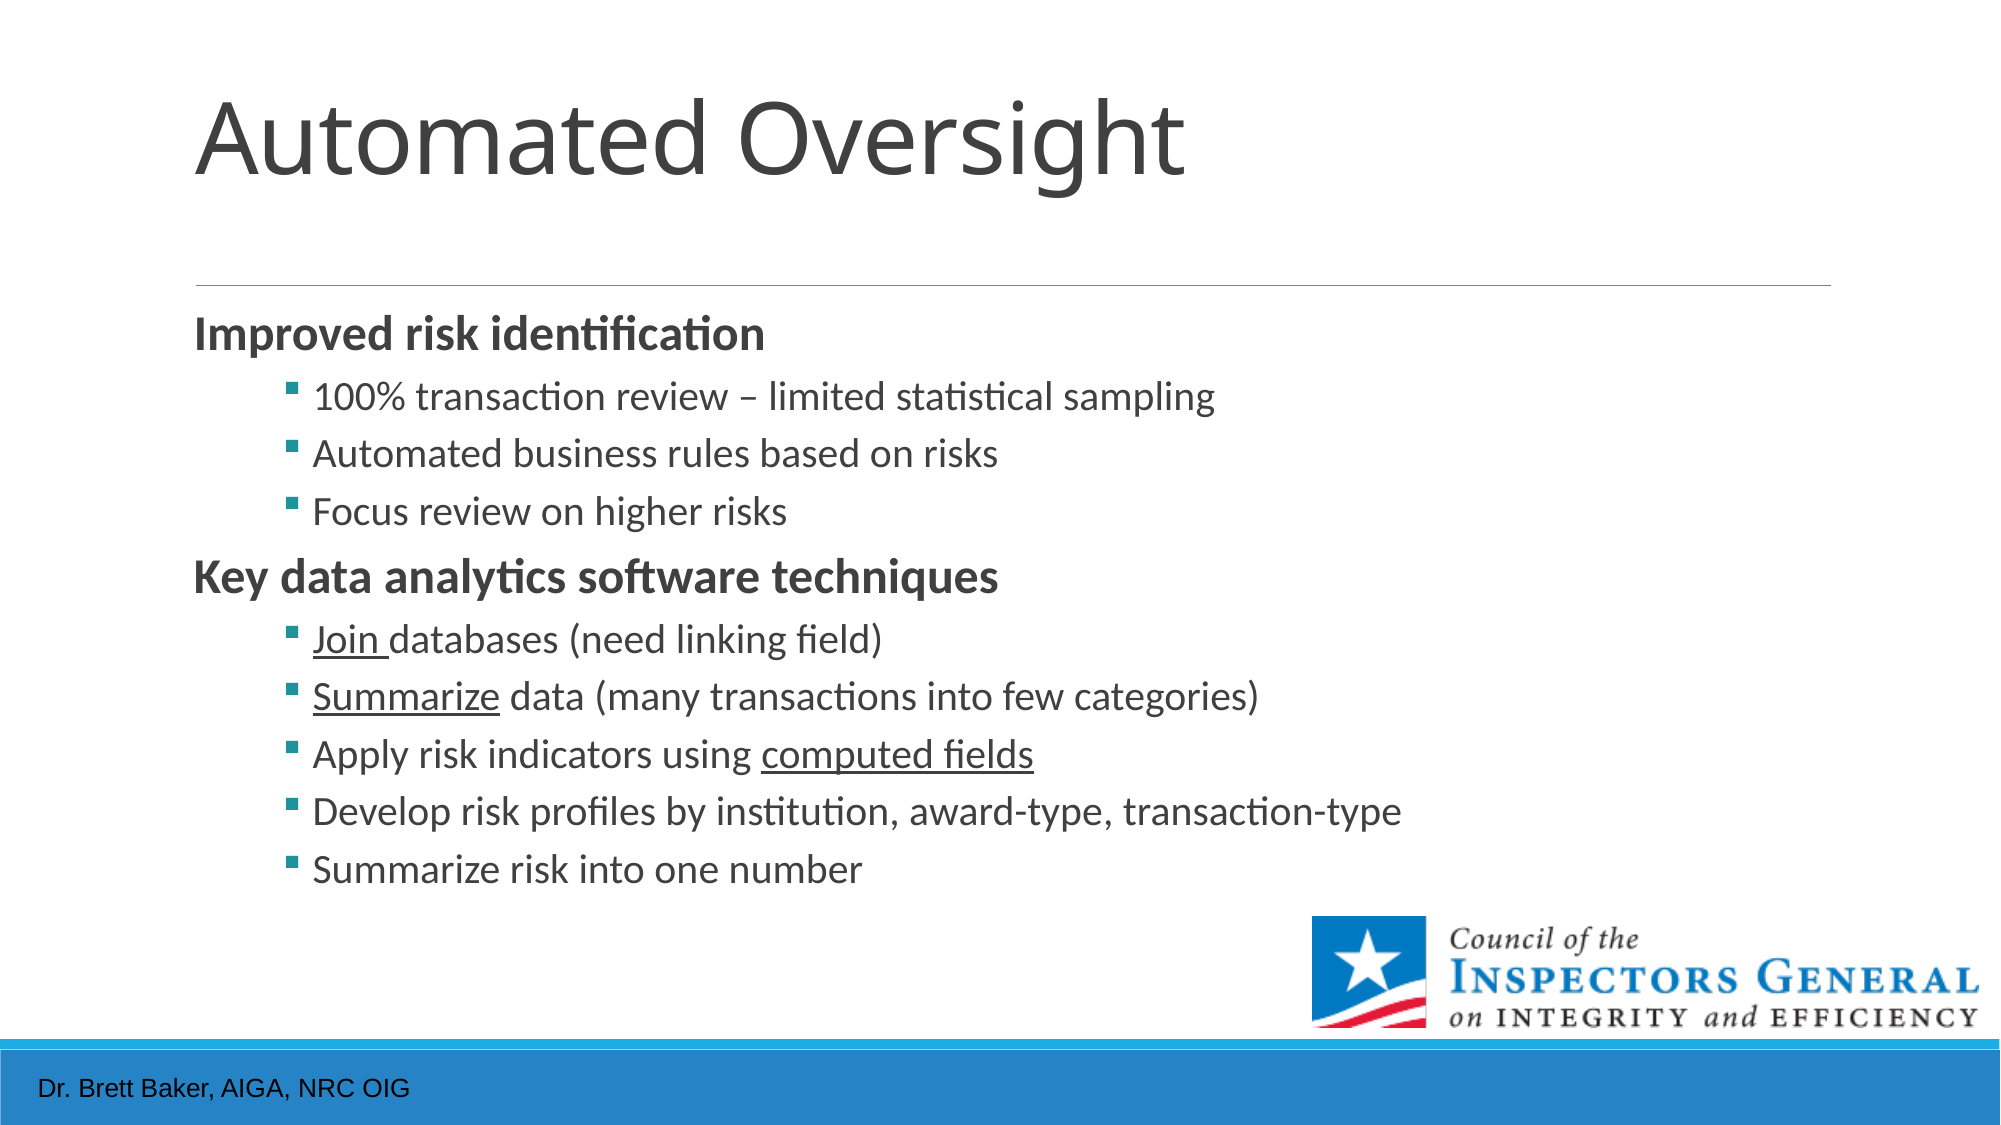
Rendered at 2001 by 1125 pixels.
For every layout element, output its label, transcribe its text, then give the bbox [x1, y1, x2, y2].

text_box Dr. Brett Baker, AIGA, NRC OIG [22, 1064, 448, 1111]
list Improved risk identification 100% transaction review – limited statistical sampling Automated business rules based on risks Focus review on higher risks Key data analytics software techniques Join databases (need linking field) Summarize data (many transactions into few categories) Apply risk indicators using computed fields Develop risk profiles by institution, award-type, transaction-type Summarize risk into one number [180, 299, 1569, 1050]
picture [1569, 916, 1979, 1028]
title Automated Oversight [180, 24, 1830, 263]
